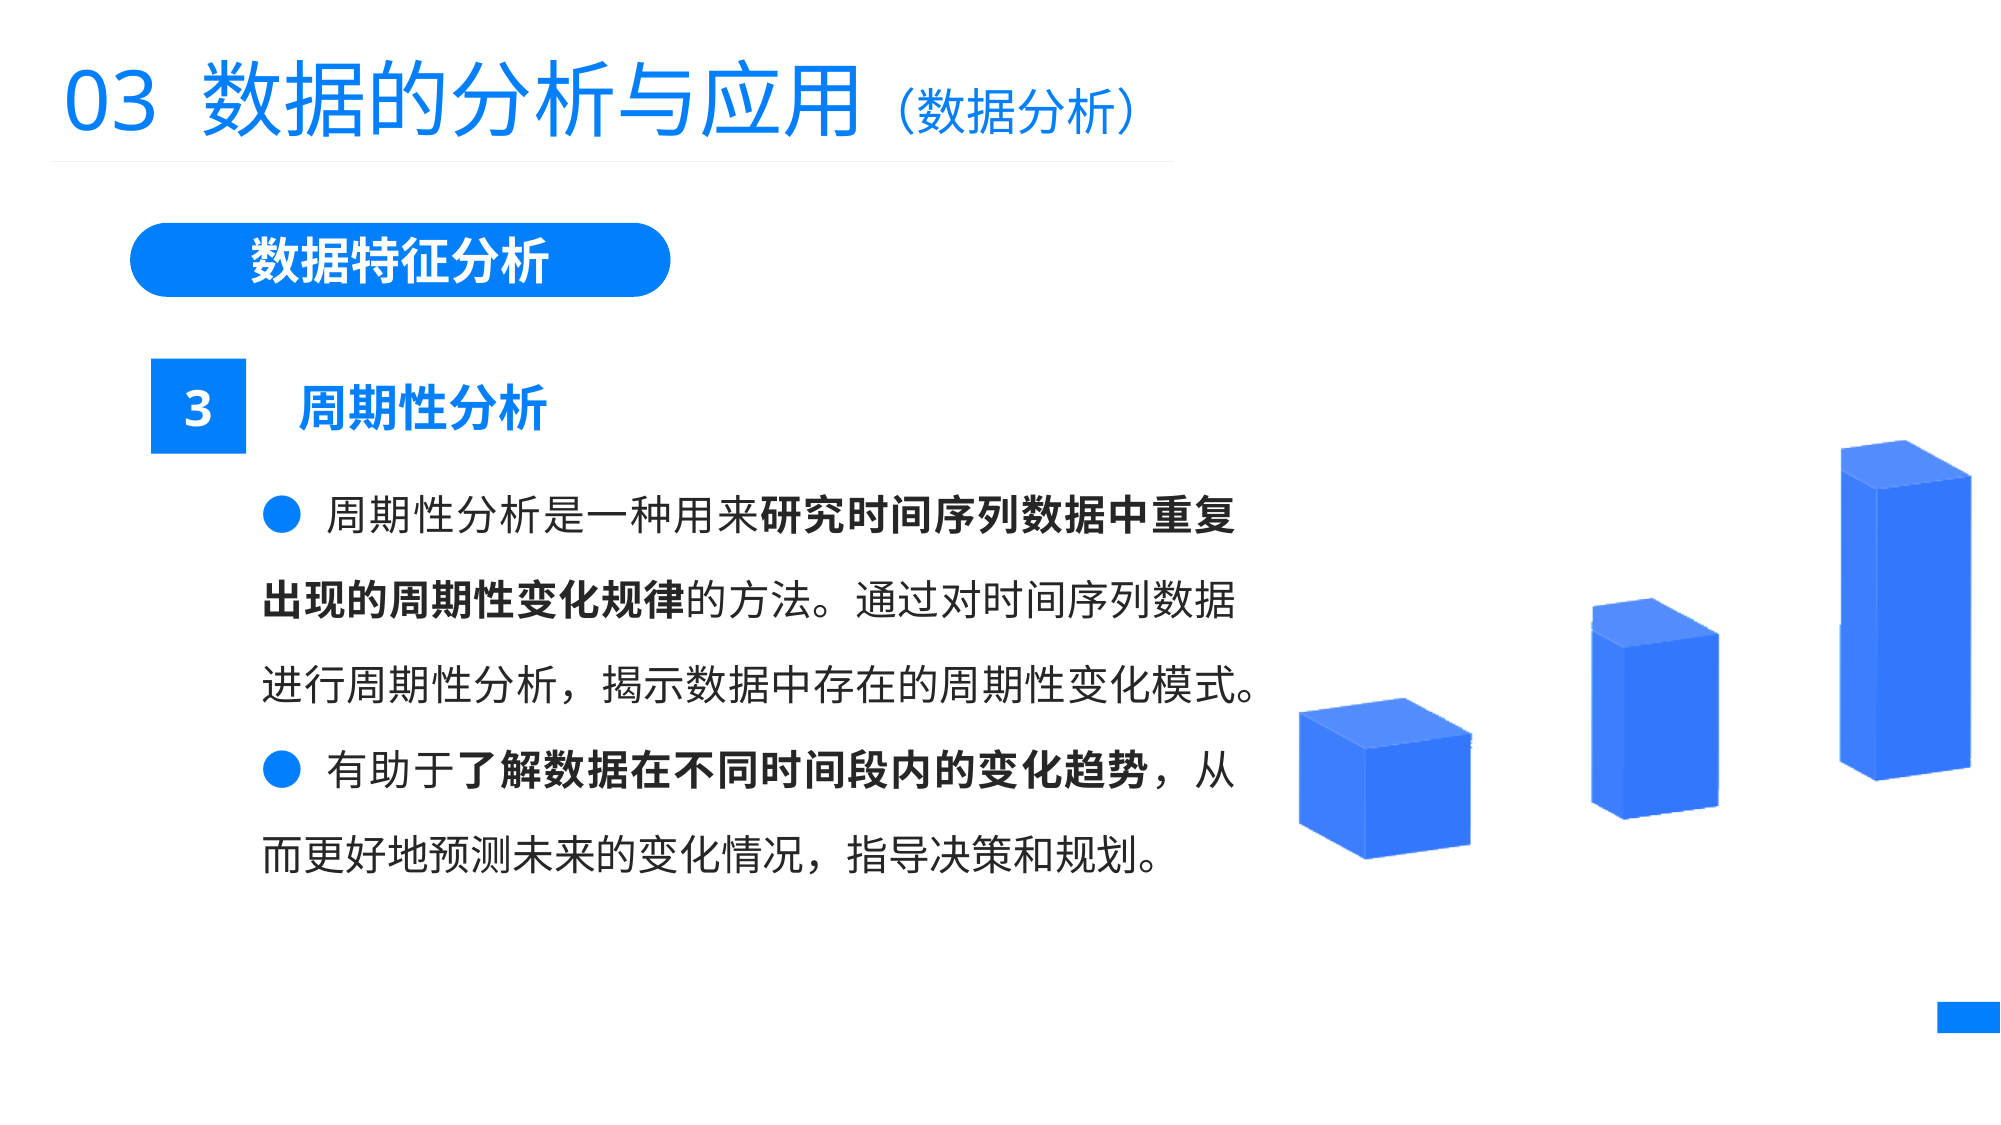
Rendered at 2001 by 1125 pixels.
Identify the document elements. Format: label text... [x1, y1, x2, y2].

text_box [48, 39, 1202, 257]
text_box ● 周期性分析是一种用来研究时间序列数据中重复出现的周期性变化规律的方法。通过对时间序列数据进行周期性分析，揭示数据中存在的周期性变化模式。 ● 有助于了解数据在不同时间段内的变化趋势，从而更好地预测未来的变化情况，指导决策和规划。 [261, 453, 1237, 971]
picture [1174, 358, 2000, 866]
text_box [1936, 1001, 2000, 1034]
text_box 数据特征分析 [129, 257, 672, 298]
text_box 周期性分析 [298, 368, 1174, 444]
text_box 3 [150, 357, 247, 455]
